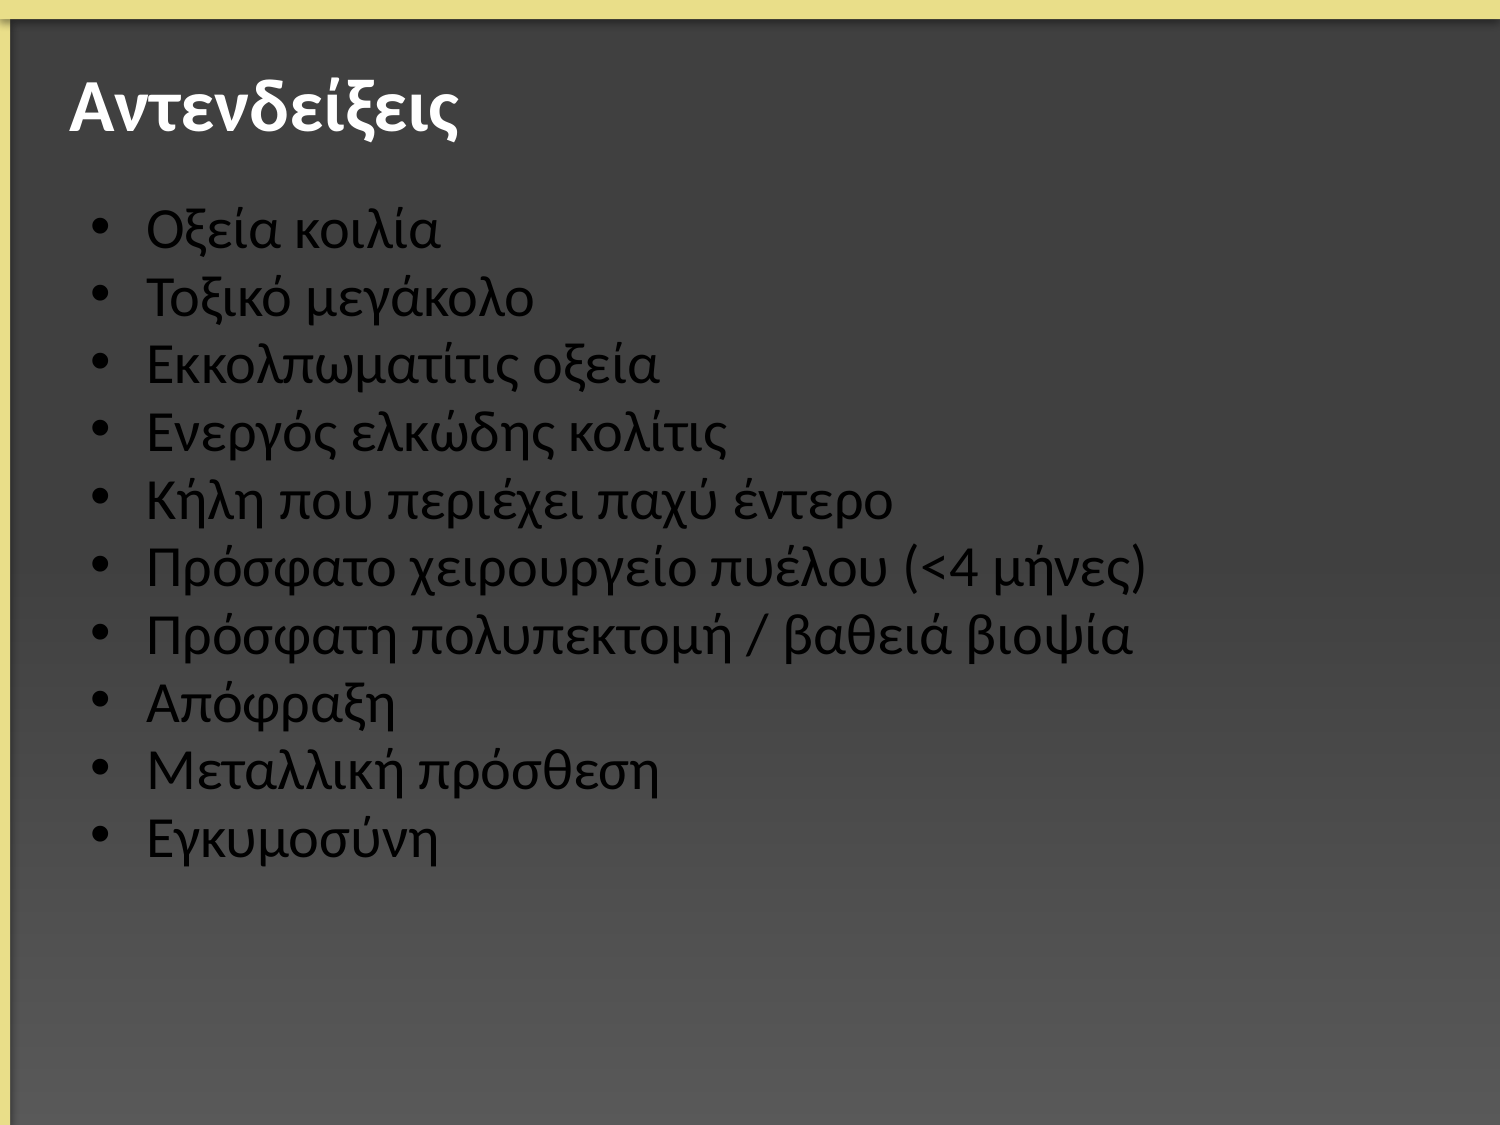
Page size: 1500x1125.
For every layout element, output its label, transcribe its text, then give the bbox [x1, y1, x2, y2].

title Αντενδείξεις [10, 19, 1500, 185]
list Οξεία κοιλία Τοξικό μεγάκολο Εκκολπωματίτις οξεία Ενεργός ελκώδης κολίτις Κήλη που περιέχει παχύ έντερο Πρόσφατο χειρουργείο πυέλου (<4 μήνες) Πρόσφατη πολυπεκτομή / βαθειά βιοψία Απόφραξη Μεταλλική πρόσθεση Εγκυμοσύνη [75, 196, 1425, 1024]
